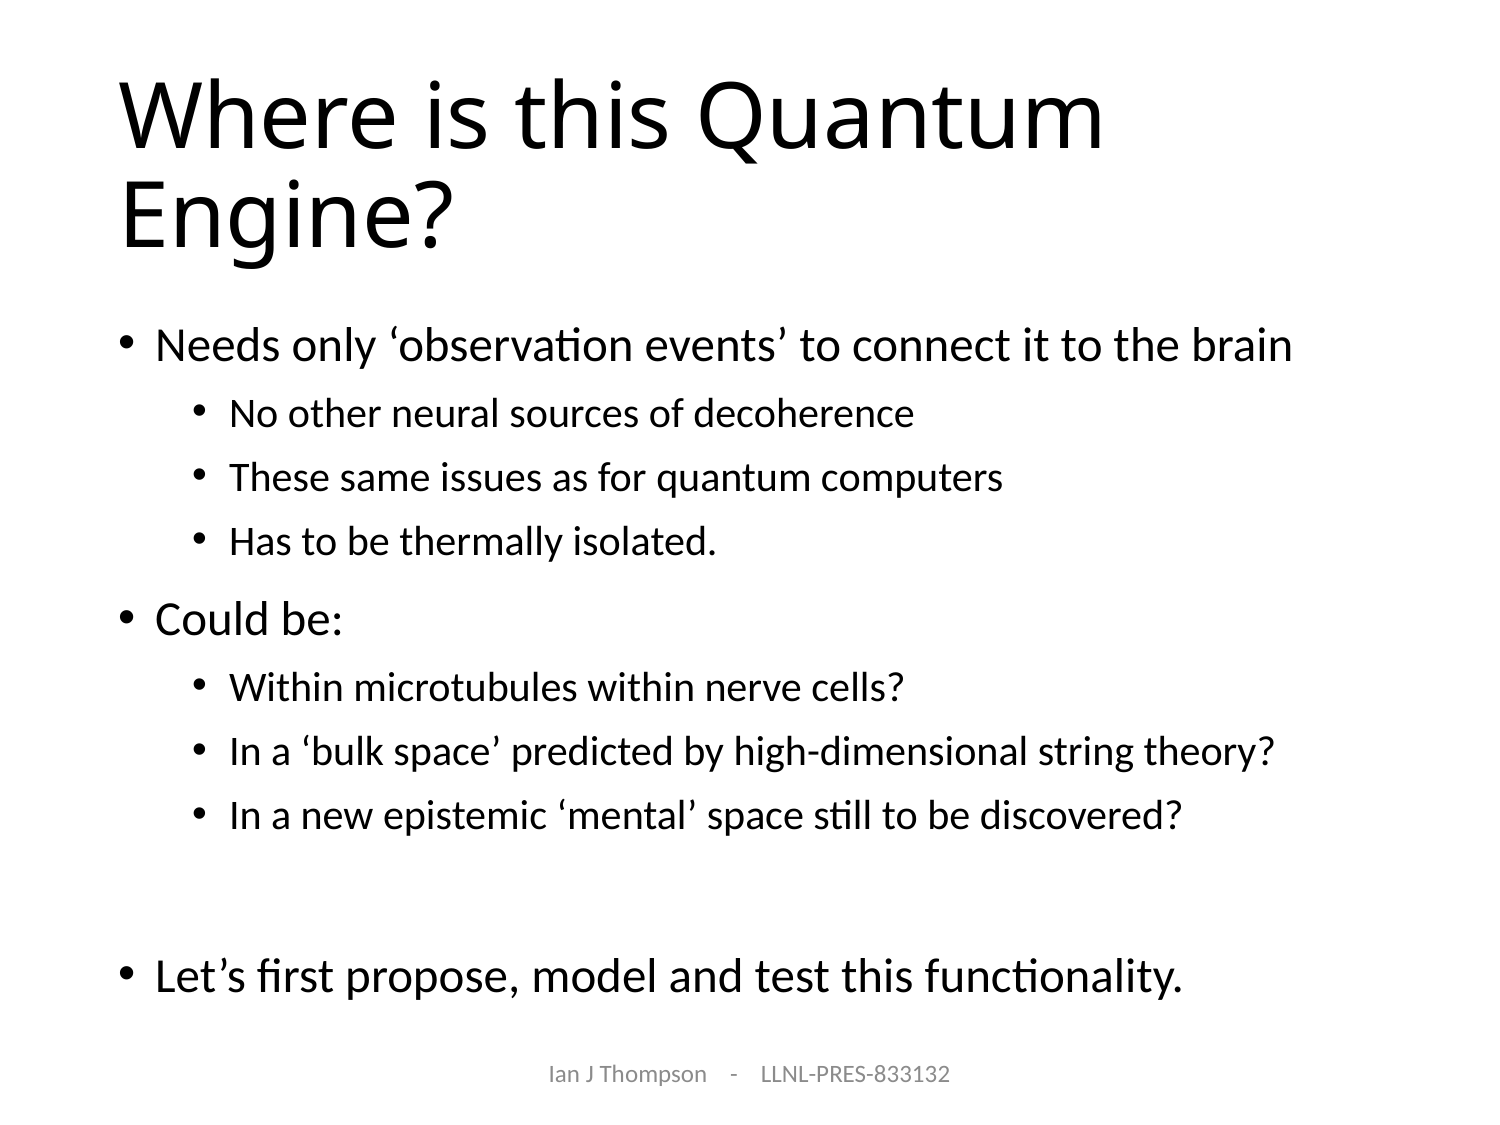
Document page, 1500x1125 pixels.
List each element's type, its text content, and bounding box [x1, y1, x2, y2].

title Where is this Quantum Engine? [103, 59, 1397, 278]
list Needs only ‘observation events’ to connect it to the brain No other neural sources of decoherence These same issues as for quantum computers Has to be thermally isolated. Could be: Within microtubules within nerve cells? In a ‘bulk space’ predicted by high-dimensional string theory? In a new epistemic ‘mental’ space still to be discovered? Let’s first propose, model and test this functionality. [103, 299, 1424, 1014]
footer Ian J Thompson - LLNL-PRES-833132 [496, 1042, 1004, 1103]
